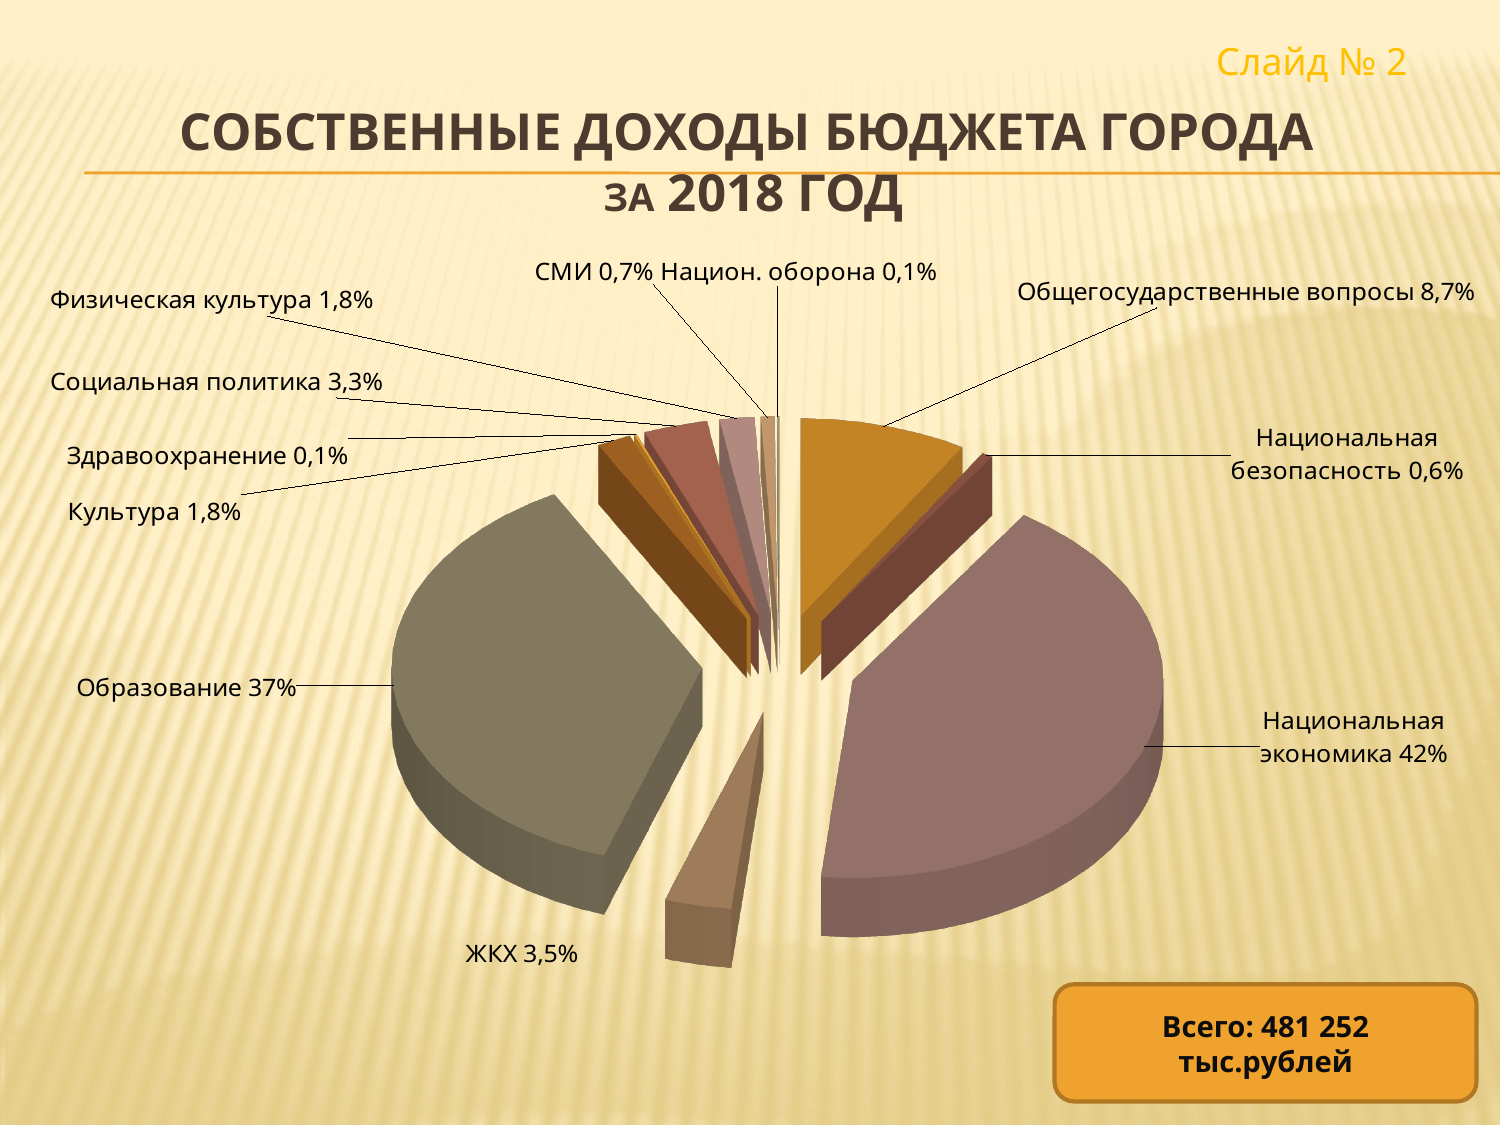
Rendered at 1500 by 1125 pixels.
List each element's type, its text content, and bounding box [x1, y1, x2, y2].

text_box Всего: 481 252 тыс.рублей [1052, 1011, 1479, 1104]
title СОБСТВЕННЫЕ ДОХОДЫ БЮДЖЕТА ГОРОДА за 2018 ГОД [41, 90, 1467, 231]
chart [49, 254, 1476, 998]
text_box Слайд № 2 [1201, 30, 1423, 91]
